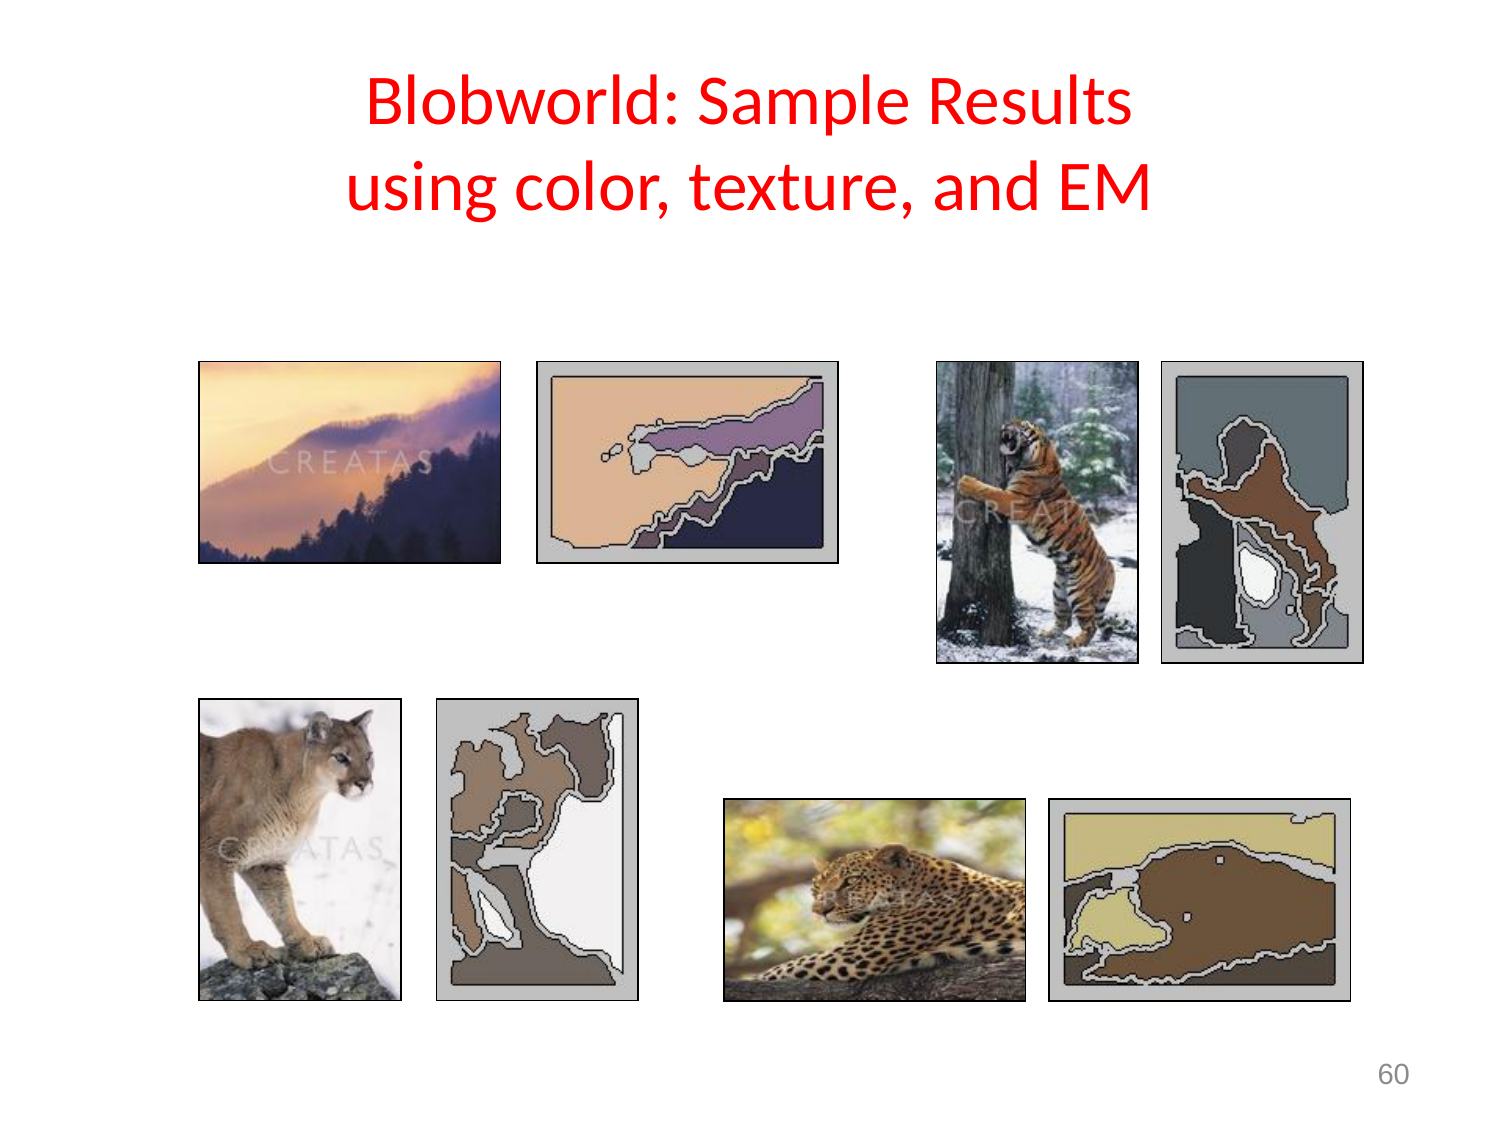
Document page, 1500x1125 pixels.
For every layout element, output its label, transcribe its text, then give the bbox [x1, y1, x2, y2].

picture [537, 362, 838, 563]
picture [937, 362, 1138, 663]
slide_number 60 [1074, 1042, 1425, 1103]
title Blobworld: Sample Results using color, texture, and EM [75, 45, 1425, 233]
picture [437, 699, 638, 1001]
picture [1049, 799, 1351, 1001]
picture [724, 799, 1026, 1001]
picture [199, 699, 401, 1001]
picture [1162, 362, 1363, 663]
picture [199, 362, 501, 563]
